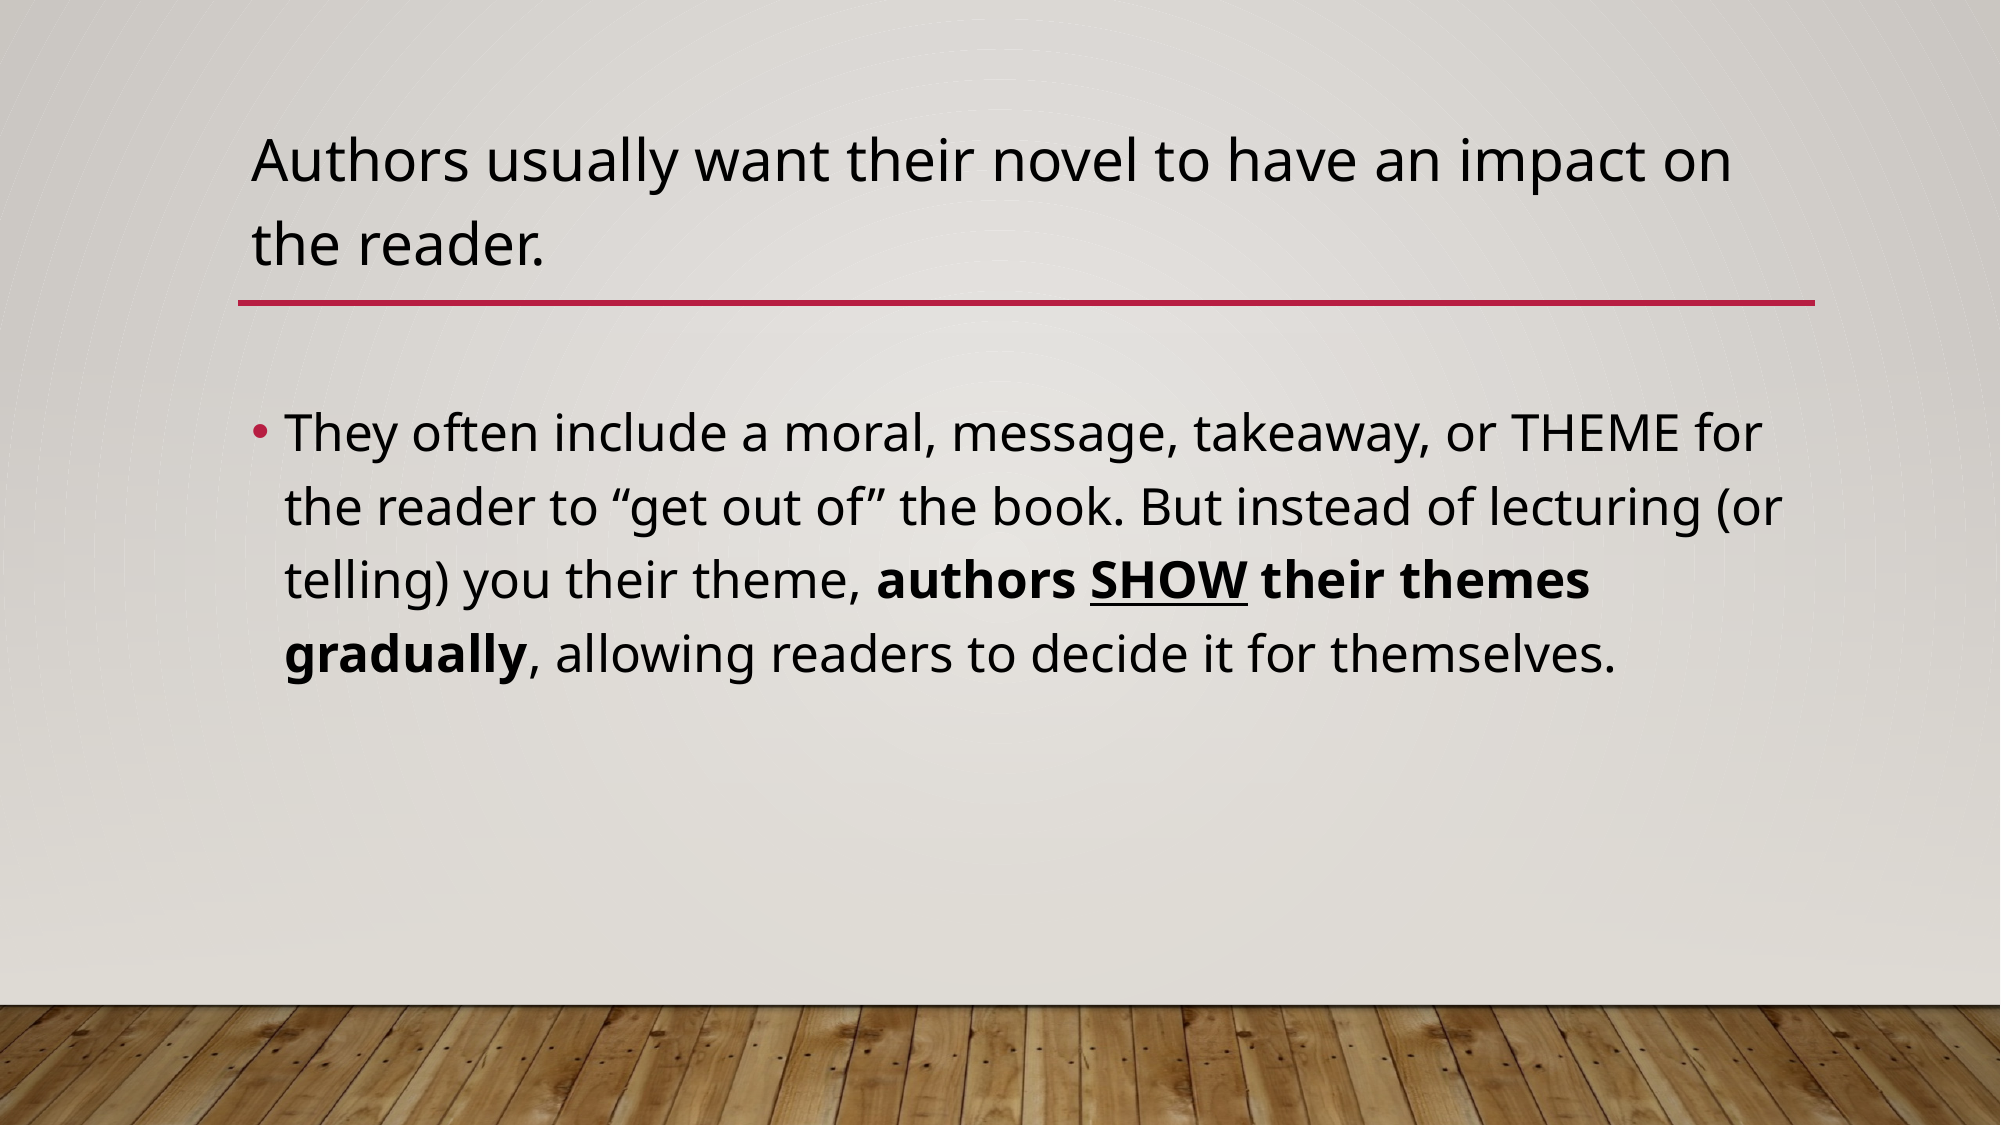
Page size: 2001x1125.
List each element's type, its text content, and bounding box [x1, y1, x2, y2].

list Authors usually want their novel to have an impact on the reader. They often include a moral, message, takeaway, or THEME for the reader to “get out of” the book. But instead of lecturing (or telling) you their theme, authors SHOW their themes gradually, allowing readers to decide it for themselves. [236, 101, 1812, 742]
picture [0, 1005, 2000, 1125]
